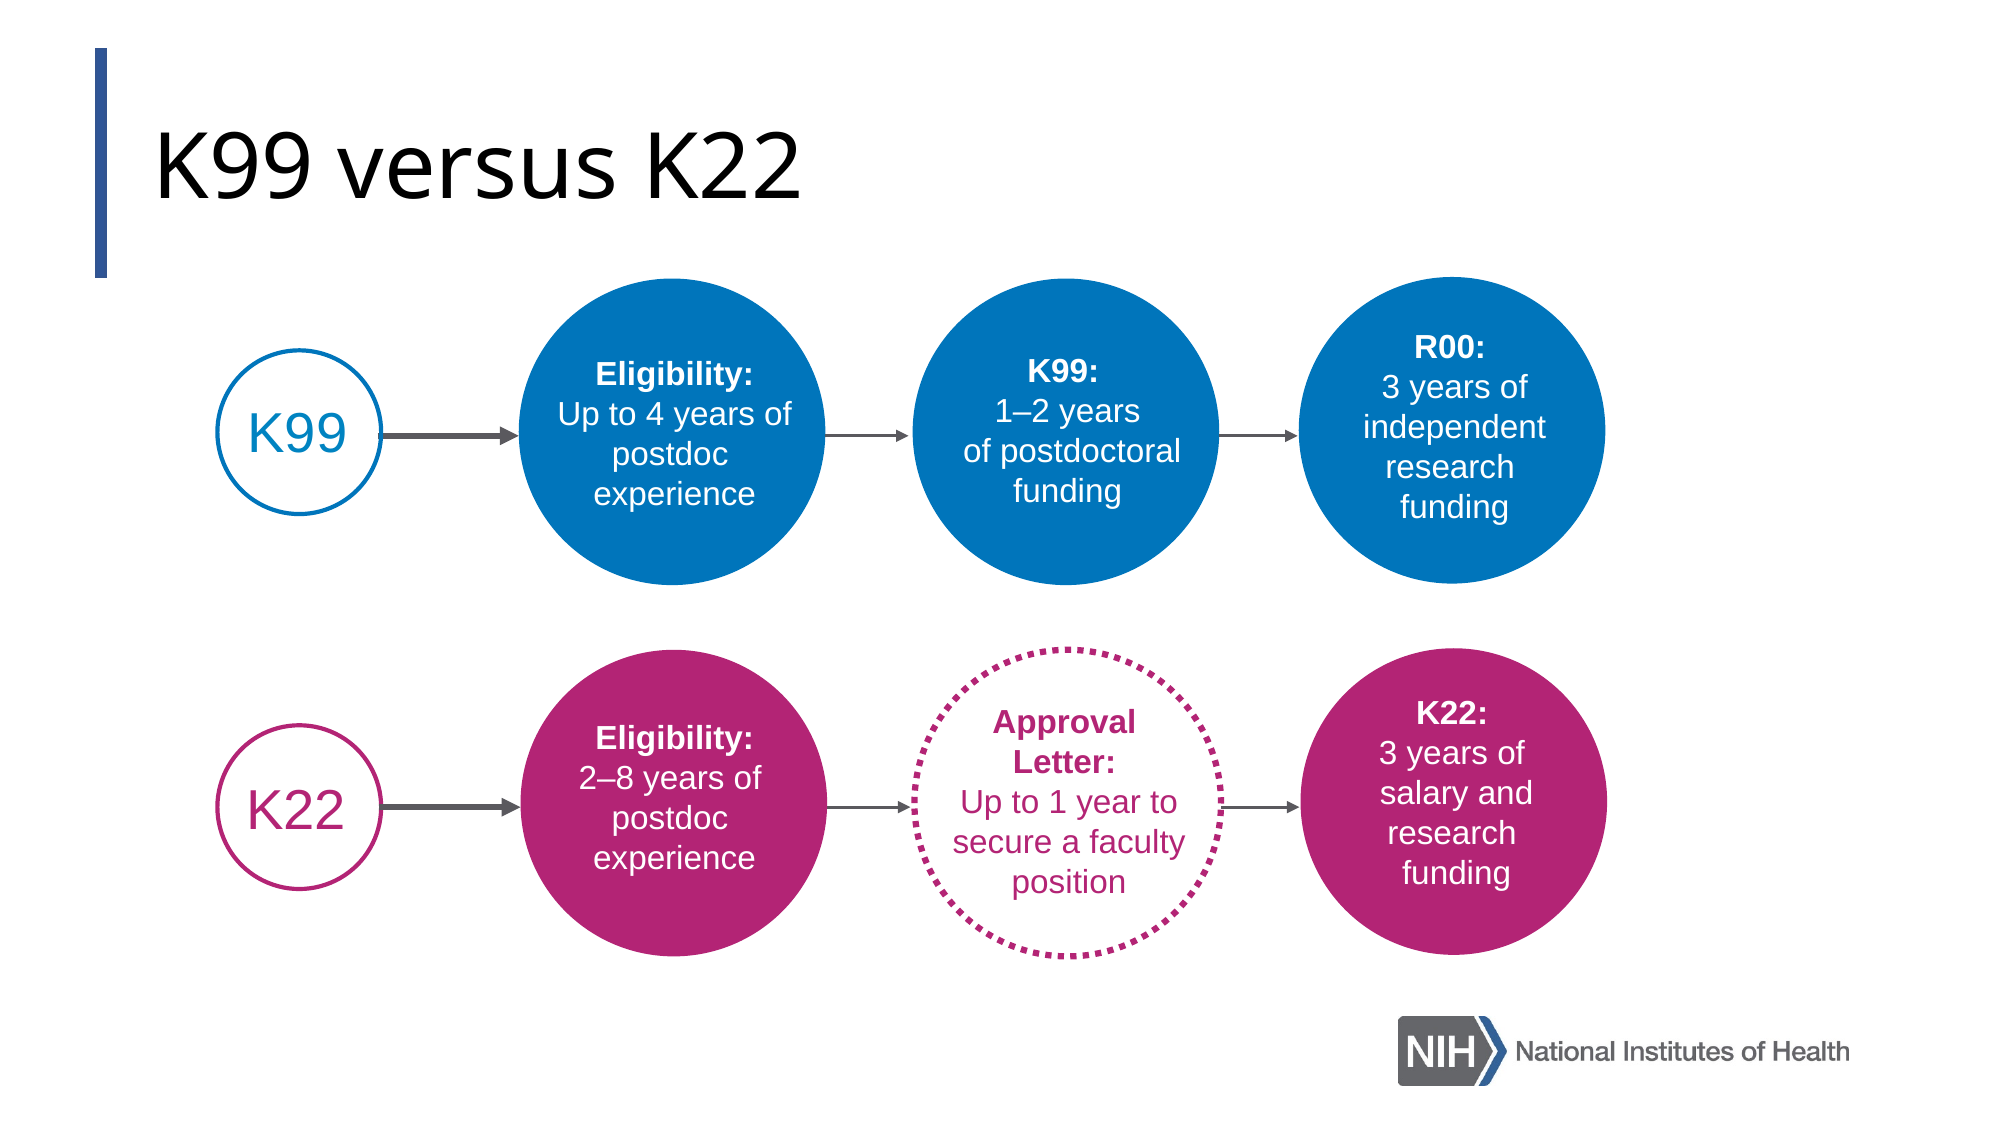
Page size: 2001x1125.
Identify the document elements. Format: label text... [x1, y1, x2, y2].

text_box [214, 648, 1608, 957]
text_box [217, 276, 1606, 586]
picture [1398, 1016, 1849, 1086]
title K99 versus K22 [137, 59, 1863, 278]
